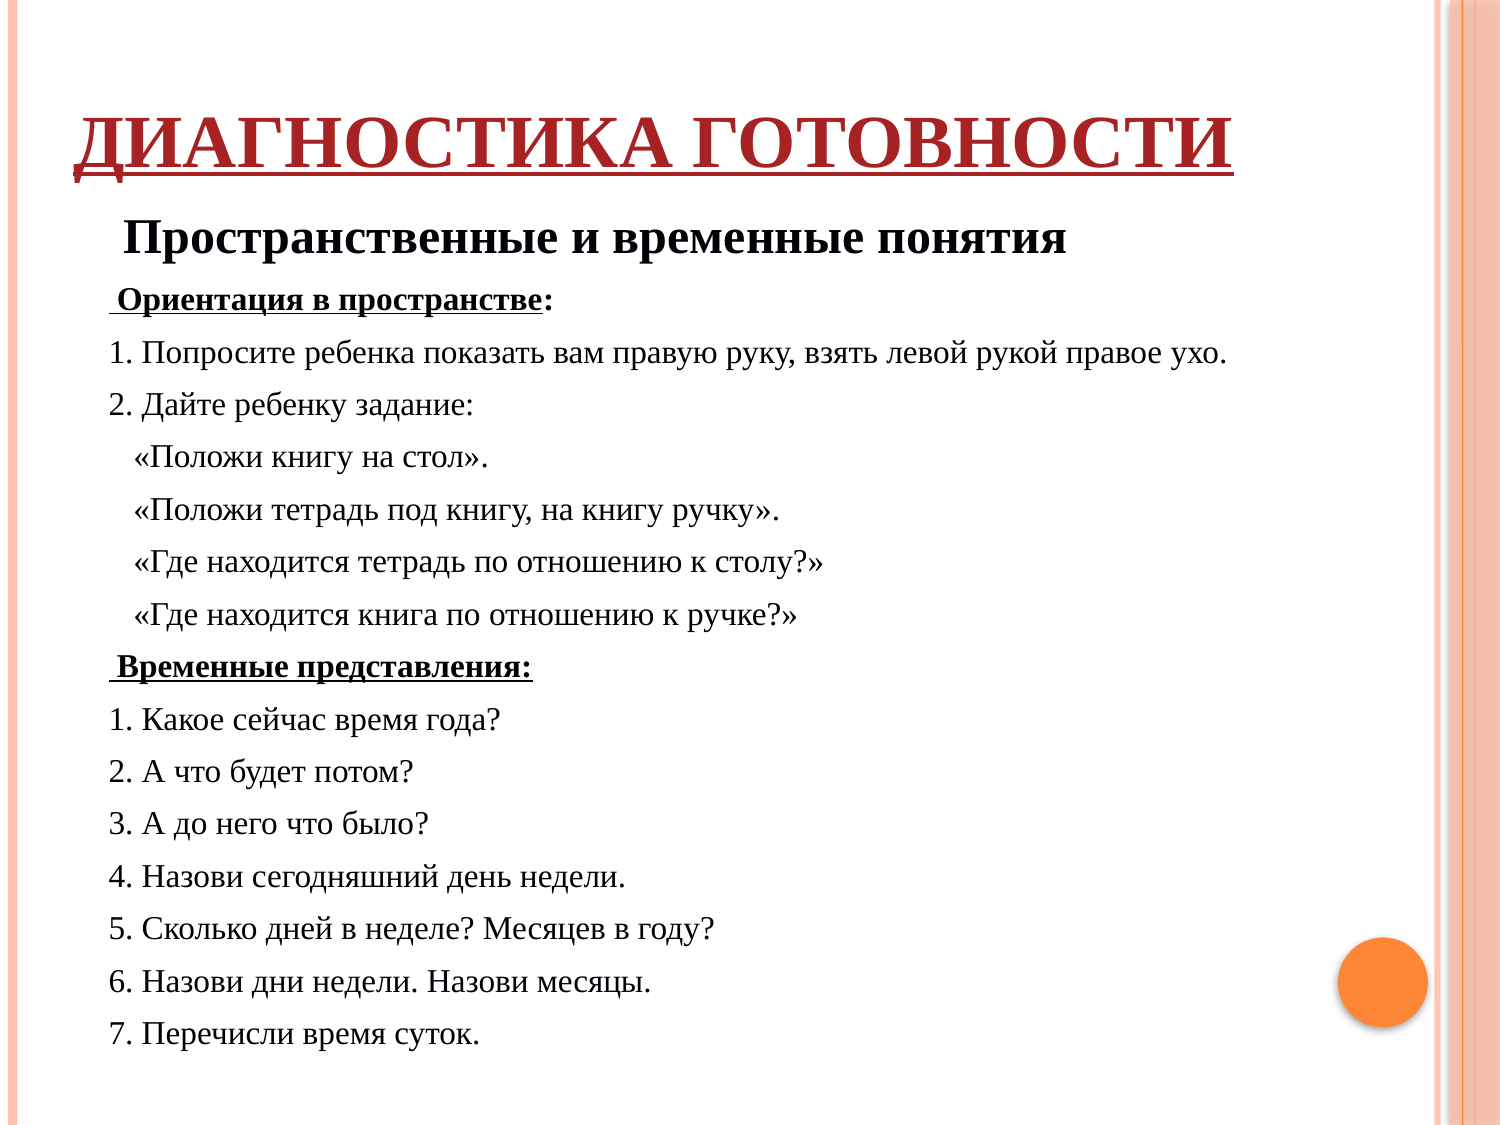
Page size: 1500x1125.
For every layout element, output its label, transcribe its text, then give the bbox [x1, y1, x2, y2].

title Диагностика готовности [58, 46, 1409, 190]
list Пространственные и временные понятия Ориентация в пространстве: 1. Попросите ребенка показать вам правую руку, взять левой рукой правое ухо. 2. Дайте ребенку задание: «Положи книгу на стол». «Положи тетрадь под книгу, на книгу ручку». «Где находится тетрадь по отношению к столу?» «Где находится книга по отношению к ручке?» Временные представления: 1. Какое сейчас время года? 2. А что будет потом? 3. А до него что было? 4. Назови сегодняшний день недели. 5. Сколько дней в неделе? Месяцев в году? 6. Назови дни недели. Назови месяцы. 7. Перечисли время суток. [93, 187, 1407, 1090]
